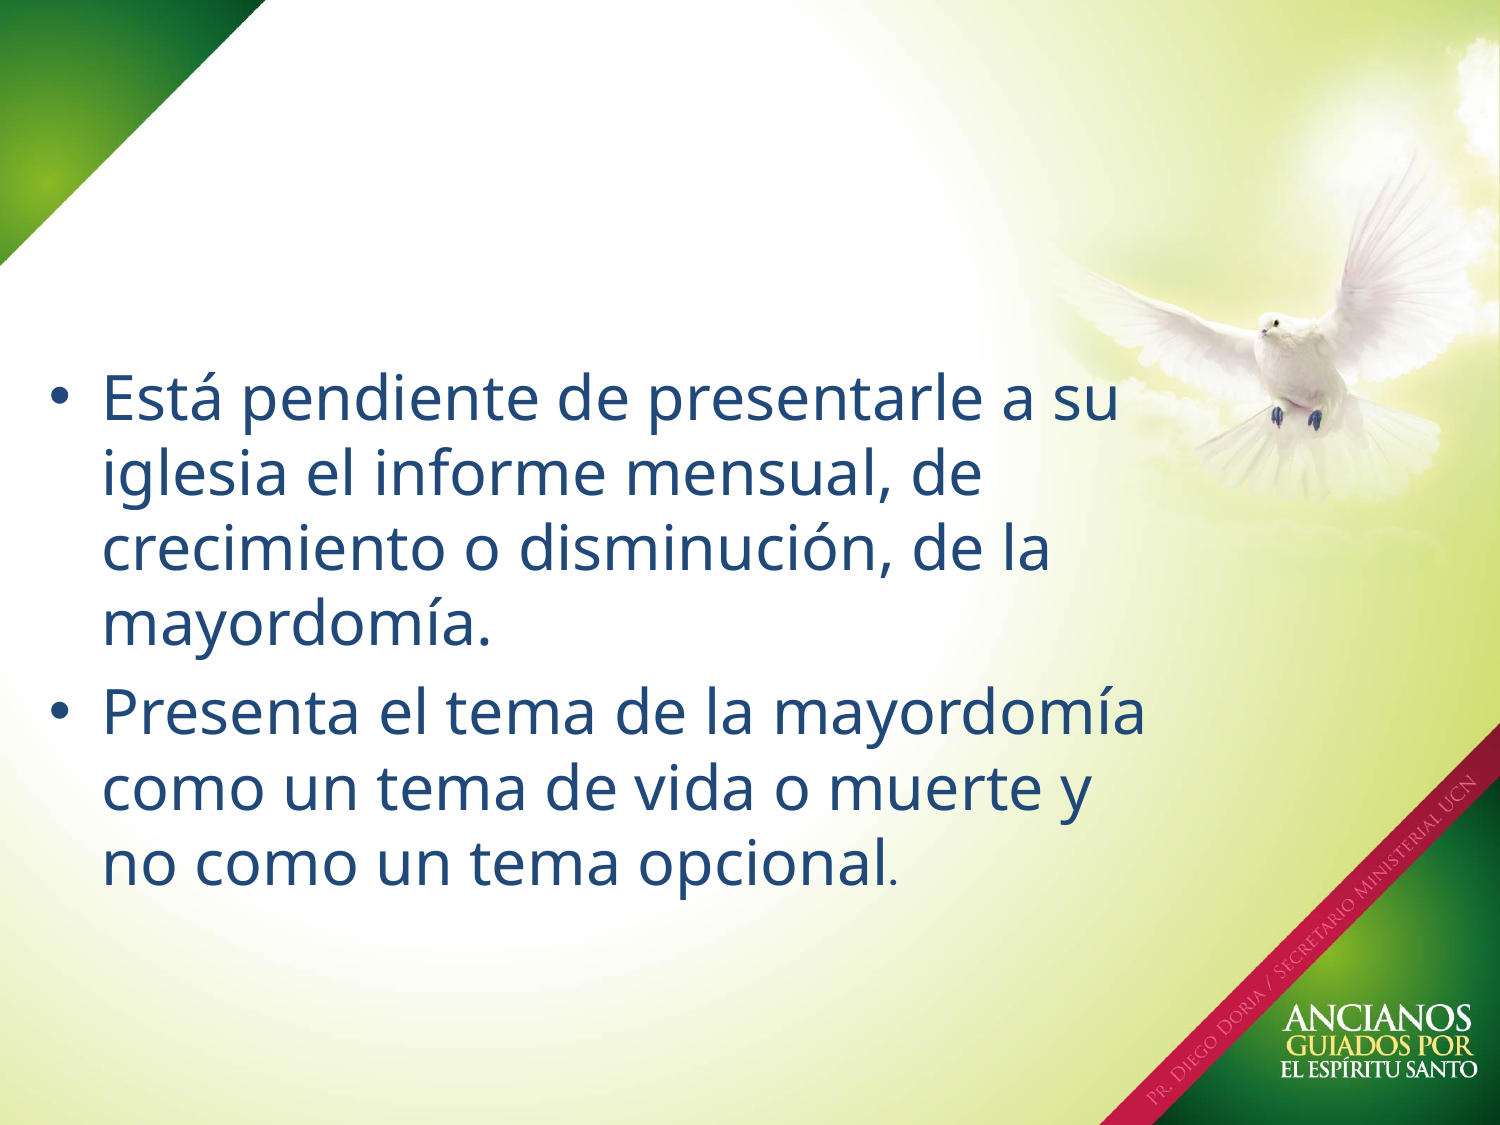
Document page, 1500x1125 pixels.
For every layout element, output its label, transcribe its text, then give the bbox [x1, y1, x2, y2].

list Está pendiente de presentarle a su iglesia el informe mensual, de crecimiento o disminución, de la mayordomía. Presenta el tema de la mayordomía como un tema de vida o muerte y no como un tema opcional. [40, 349, 1166, 953]
picture [0, 0, 1500, 1125]
